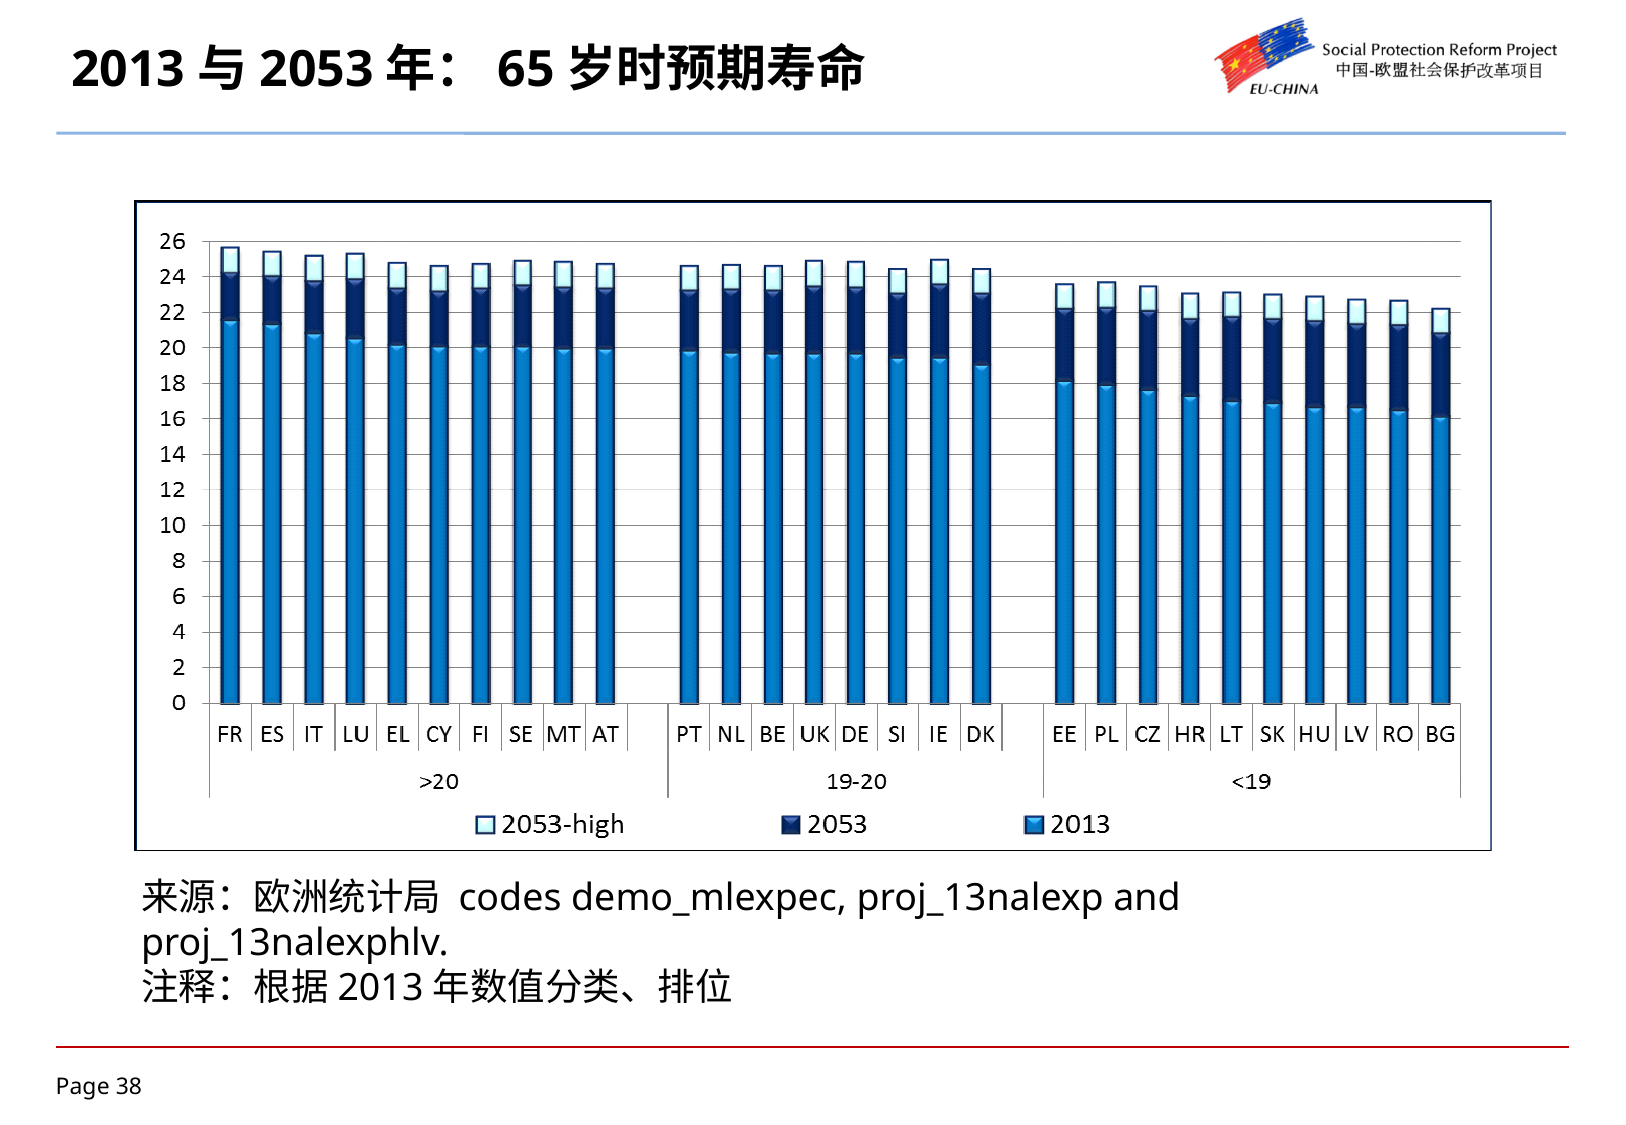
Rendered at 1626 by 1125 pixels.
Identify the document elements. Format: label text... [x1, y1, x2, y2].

text_box 来源：欧洲统计局 codes demo_mlexpec, proj_13nalexp and proj_13nalexphlv. 注释：根据2013年数值分类、排位 [126, 865, 1491, 1016]
picture [1206, 10, 1567, 99]
title 2013与2053年：65岁时预期寿命 [56, 13, 1544, 120]
picture [133, 198, 1492, 852]
